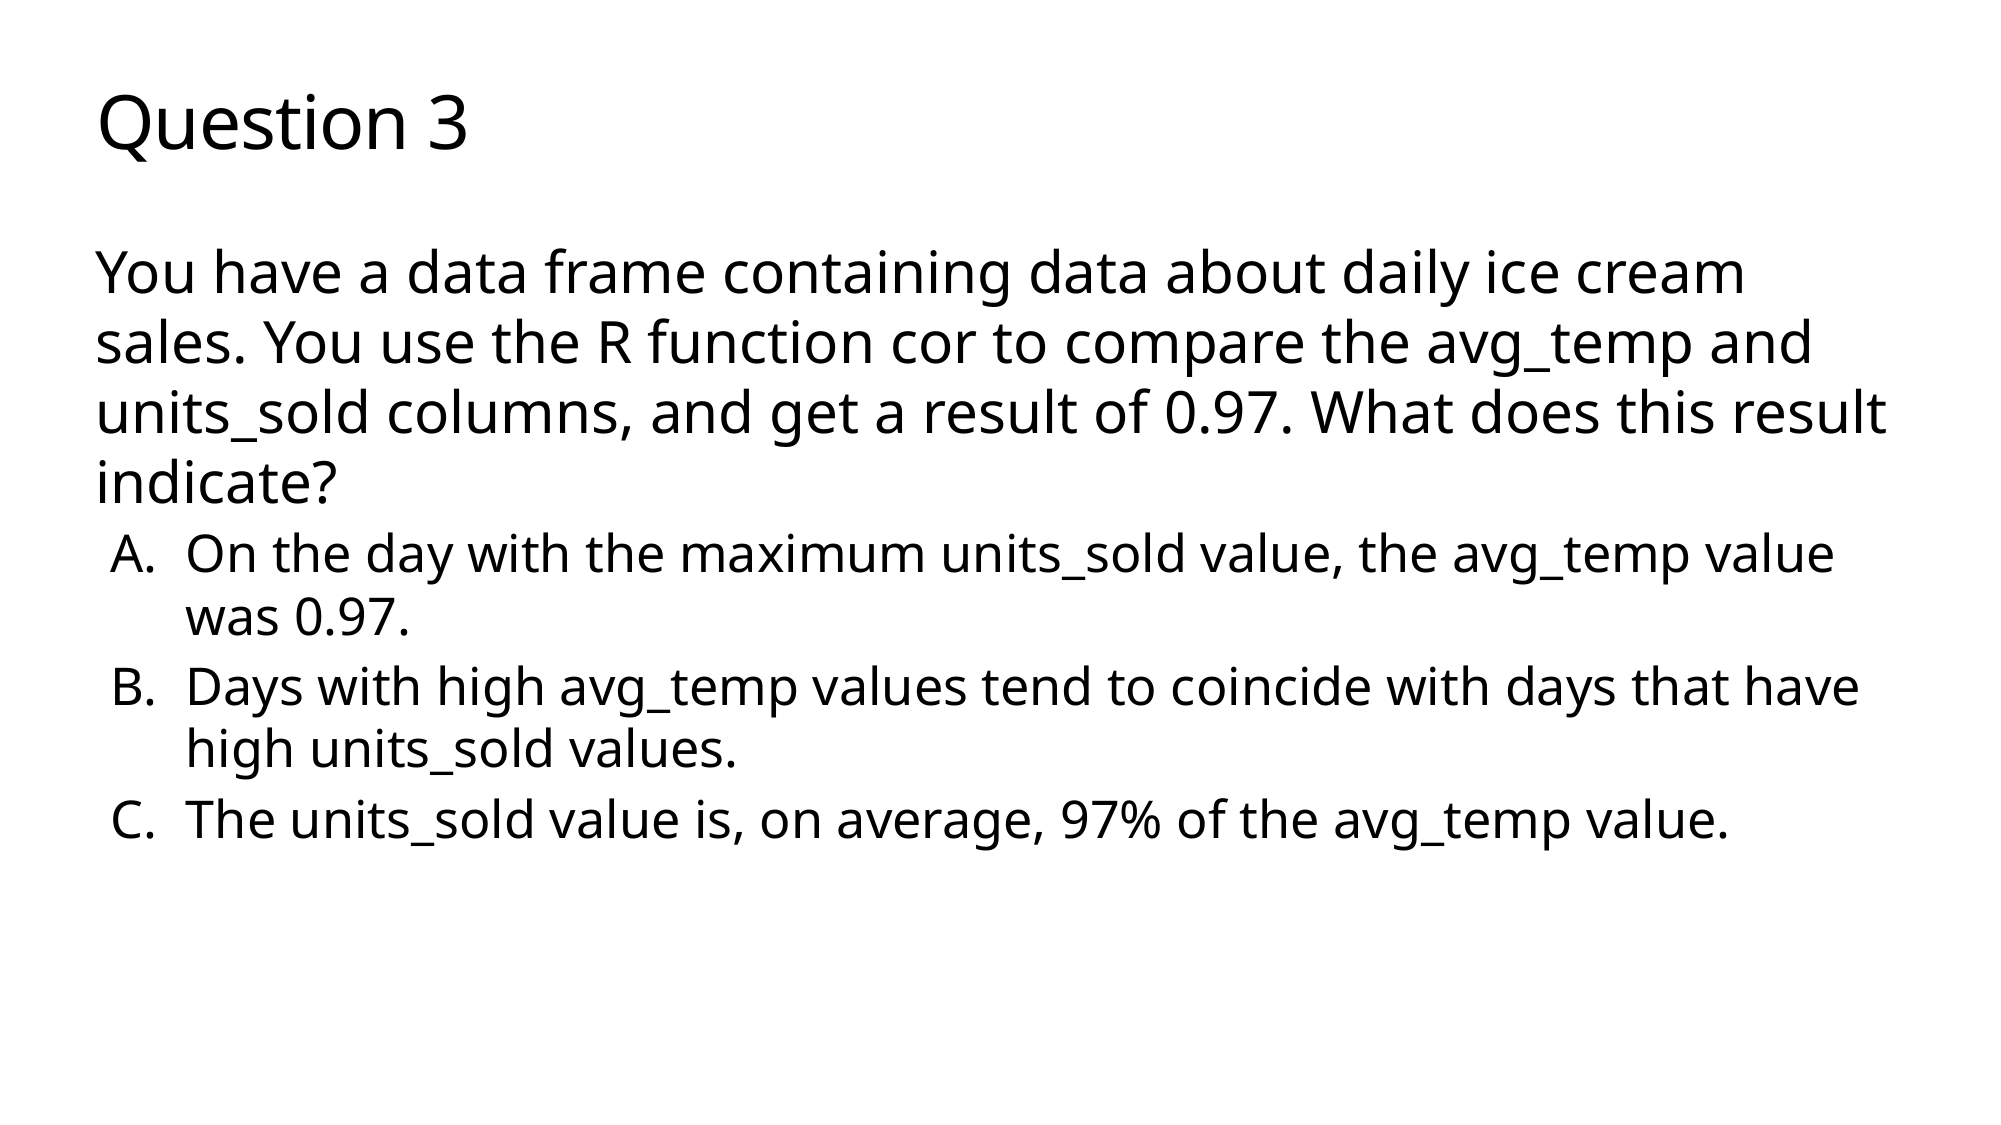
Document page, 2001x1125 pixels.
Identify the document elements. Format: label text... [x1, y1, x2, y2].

text_box On the day with the maximum units_sold value, the avg_temp value was 0.97. Days with high avg_temp values tend to coincide with days that have high units_sold values. The units_sold value is, on average, 97% of the avg_temp value. [95, 512, 1905, 1058]
title Question 3 [96, 75, 1904, 165]
list You have a data frame containing data about daily ice cream sales. You use the R function cor to compare the avg_temp and units_sold columns, and get a result of 0.97. What does this result indicate? [95, 235, 1904, 446]
